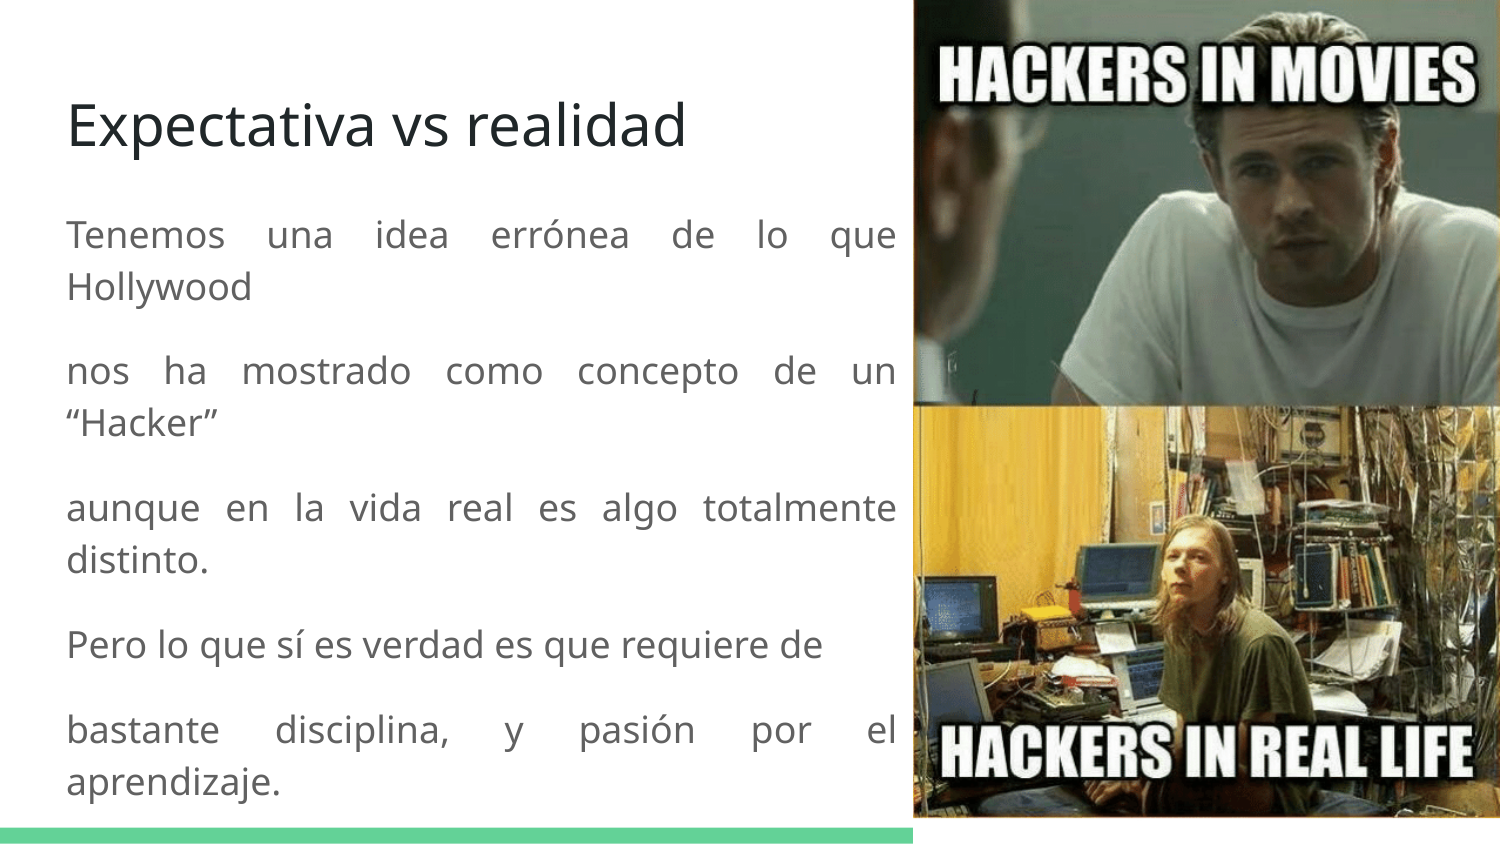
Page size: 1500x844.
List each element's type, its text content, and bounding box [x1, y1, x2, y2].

title Expectativa vs realidad [51, 72, 907, 167]
list Tenemos una idea errónea de lo que Hollywood nos ha mostrado como concepto de un “Hacker” aunque en la vida real es algo totalmente distinto. Pero lo que sí es verdad es que requiere de bastante disciplina, y pasión por el aprendizaje. Think outside the box. [51, 189, 907, 750]
picture [912, 0, 1500, 844]
